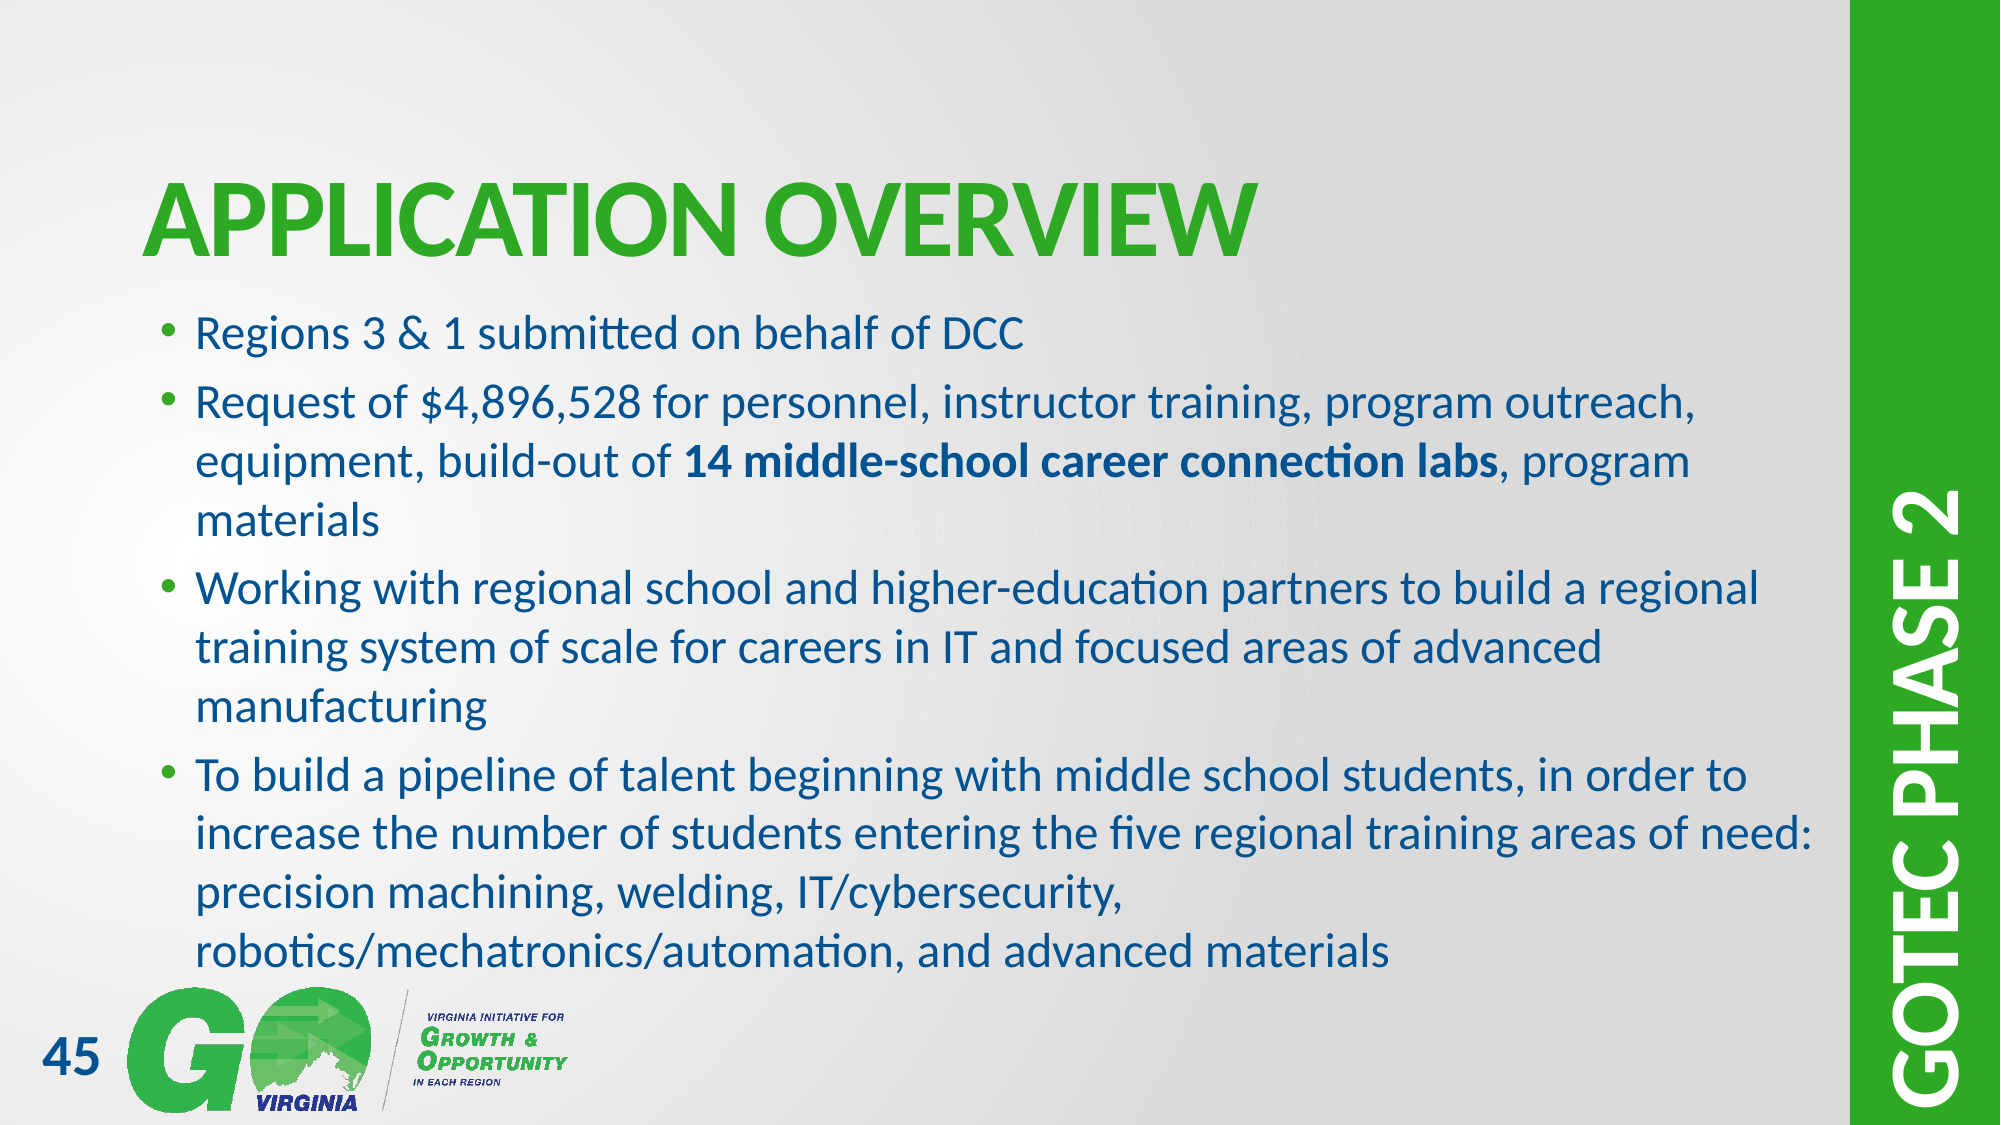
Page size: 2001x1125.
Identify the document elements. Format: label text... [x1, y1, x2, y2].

text_box Gotec phase 2 [1837, 0, 2000, 1125]
picture [127, 988, 568, 1119]
list Regions 3 & 1 submitted on behalf of DCC Request of $4,896,528 for personnel, instructor training, program outreach, equipment, build-out of 14 middle-school career connection labs, program materials Working with regional school and higher-education partners to build a regional training system of scale for careers in IT and focused areas of advanced manufacturing To build a pipeline of talent beginning with middle school students, in order to increase the number of students entering the five regional training areas of need: precision machining, welding, IT/cybersecurity, robotics/mechatronics/automation, and advanced materials [127, 293, 1837, 988]
title Application overview [127, 130, 1837, 293]
